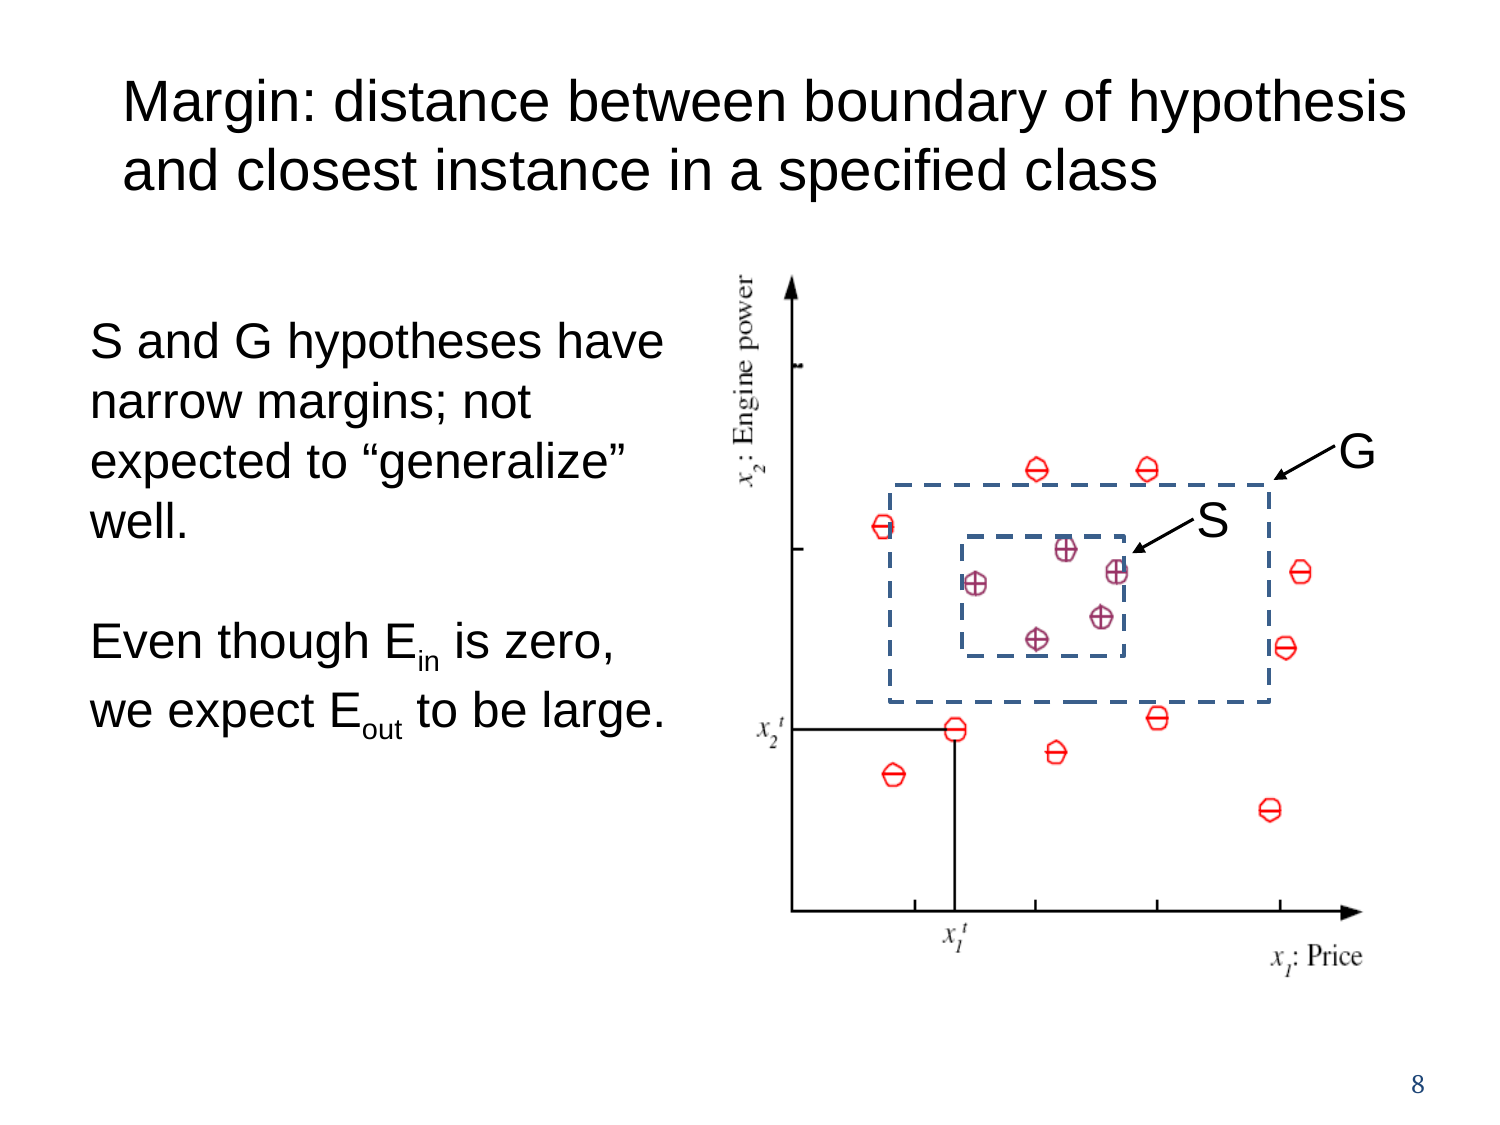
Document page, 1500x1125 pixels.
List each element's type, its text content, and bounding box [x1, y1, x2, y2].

text_box 8 [1299, 1042, 1425, 1103]
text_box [687, 249, 1438, 1013]
text_box Margin: distance between boundary of hypothesis and closest instance in a specified class [108, 55, 1441, 210]
text_box S and G hypotheses have narrow margins; not expected to “generalize” well. Even though Ein is zero, we expect Eout to be large. [74, 301, 682, 753]
